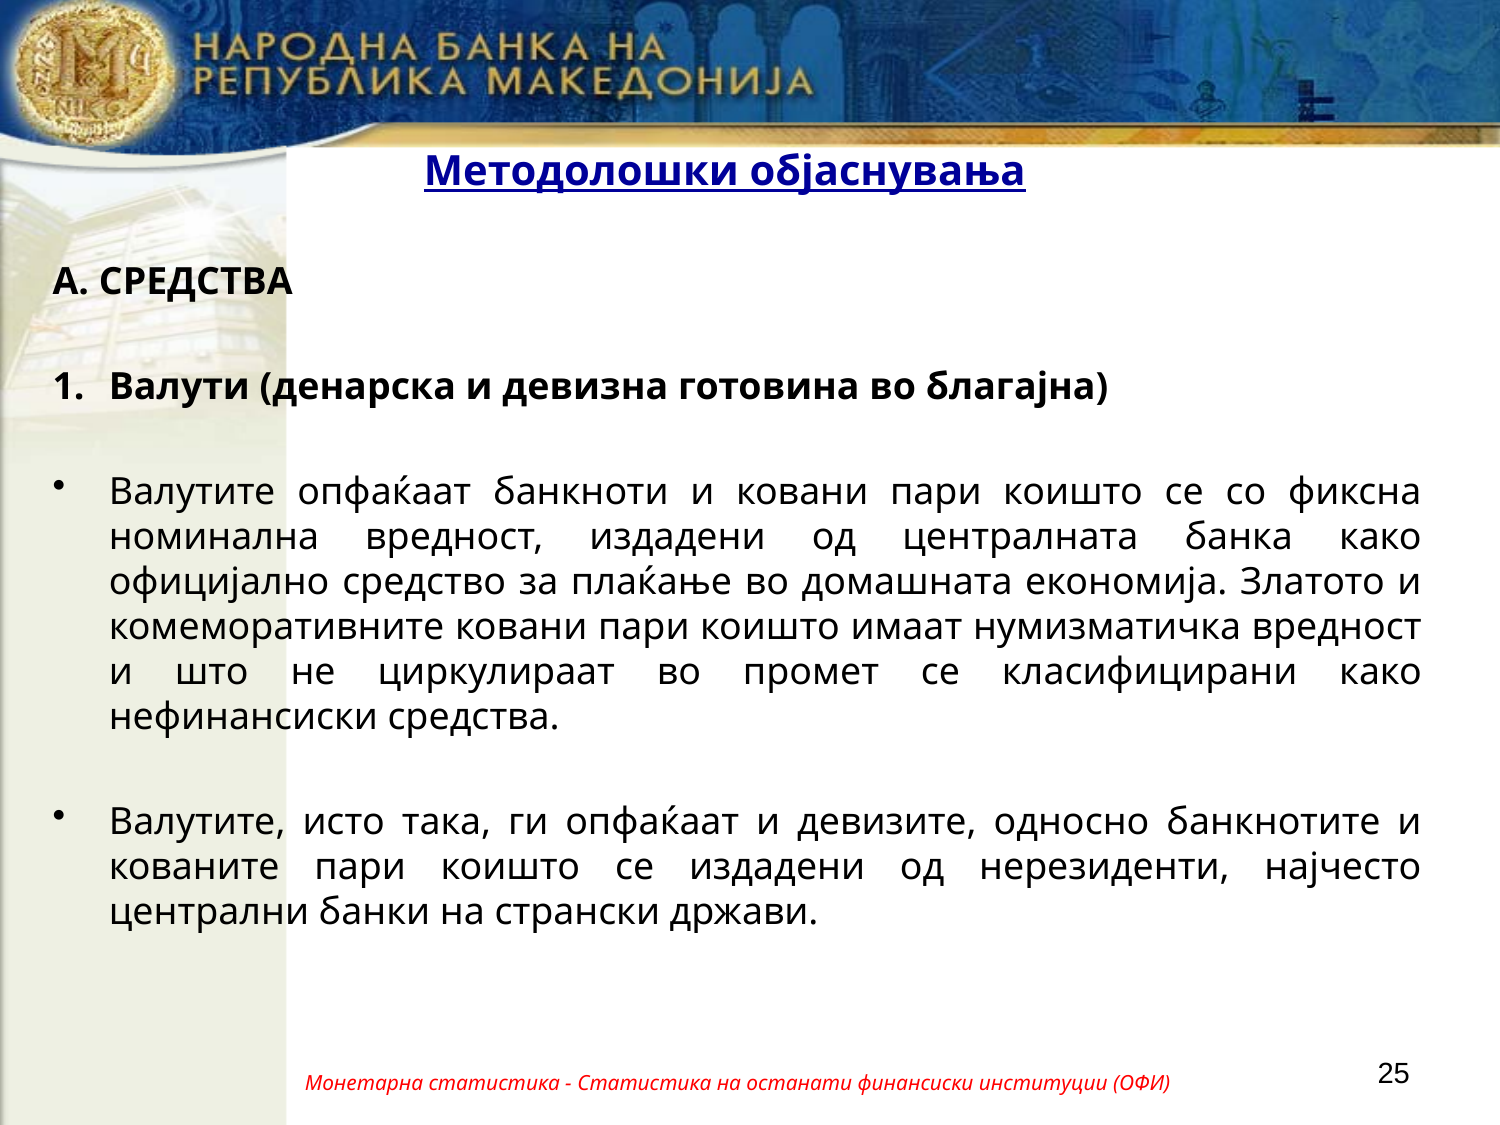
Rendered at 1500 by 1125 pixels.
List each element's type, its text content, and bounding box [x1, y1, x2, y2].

title Методолошки објаснувања [24, 137, 1426, 201]
picture [0, 0, 1500, 1125]
list А. СРЕДСТВА Валути (денарска и девизна готовина во благајна) Валутите опфаќаат банкноти и ковани пари коишто се со фиксна номинална вредност, издадени од централната банка како официјално средство за плаќање во домашната економија. Златото и комеморативните ковани пари коишто имаат нумизматичка вредност и што не циркулираат во промет се класифицирани како нефинансиски средства. Валутите, исто така, ги опфаќаат и девизите, односно банкнотите и кованите пари коишто се издадени од нерезиденти, најчесто централни банки на странски држави. [37, 249, 1438, 1051]
footer Монетарна статистика - Статистика на останати финансиски институции (ОФИ) [112, 1062, 1363, 1103]
slide_number 25 [1349, 1046, 1426, 1125]
